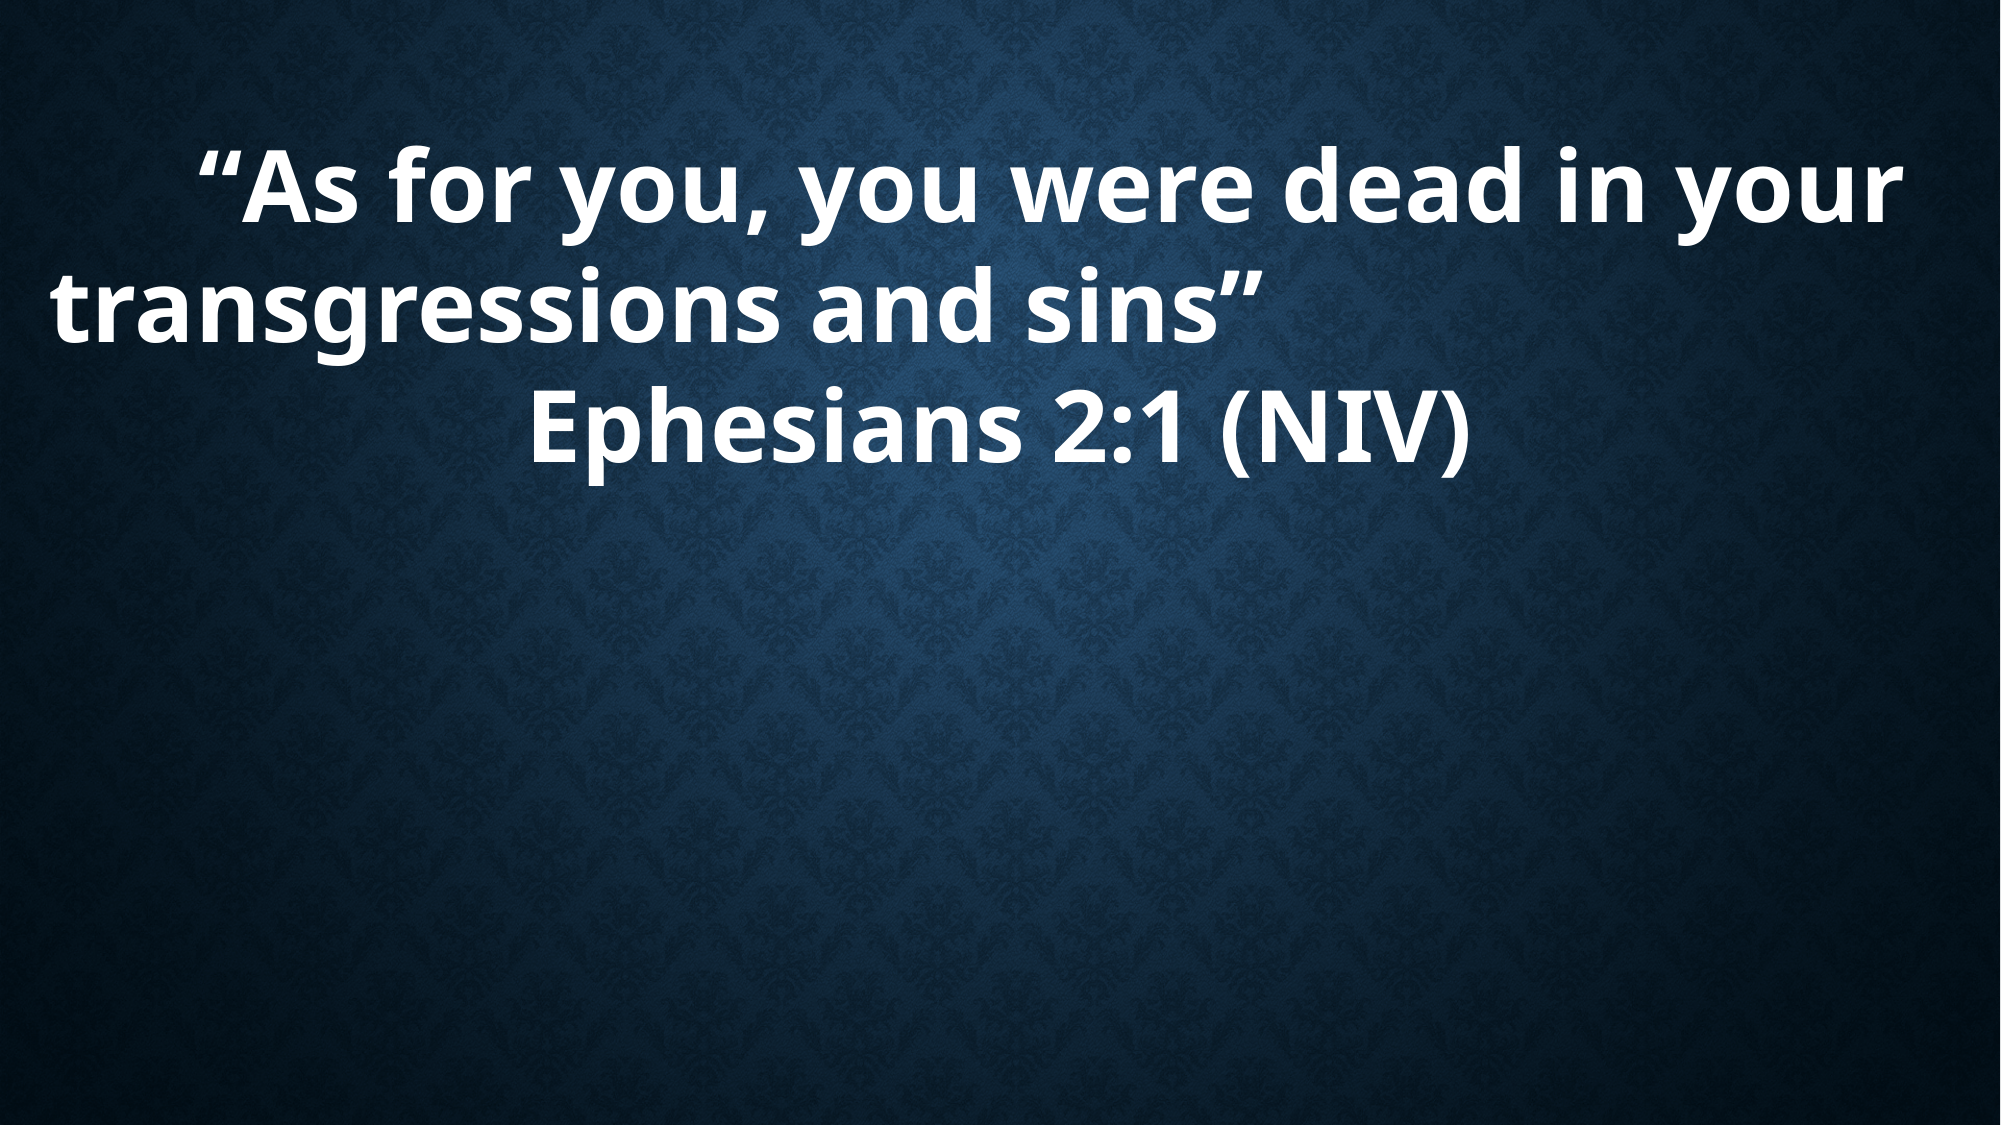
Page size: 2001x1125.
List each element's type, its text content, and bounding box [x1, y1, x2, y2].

text_box “As for you, you were dead in your transgressions and sins” Ephesians 2:1 (NIV) [33, 114, 1967, 490]
